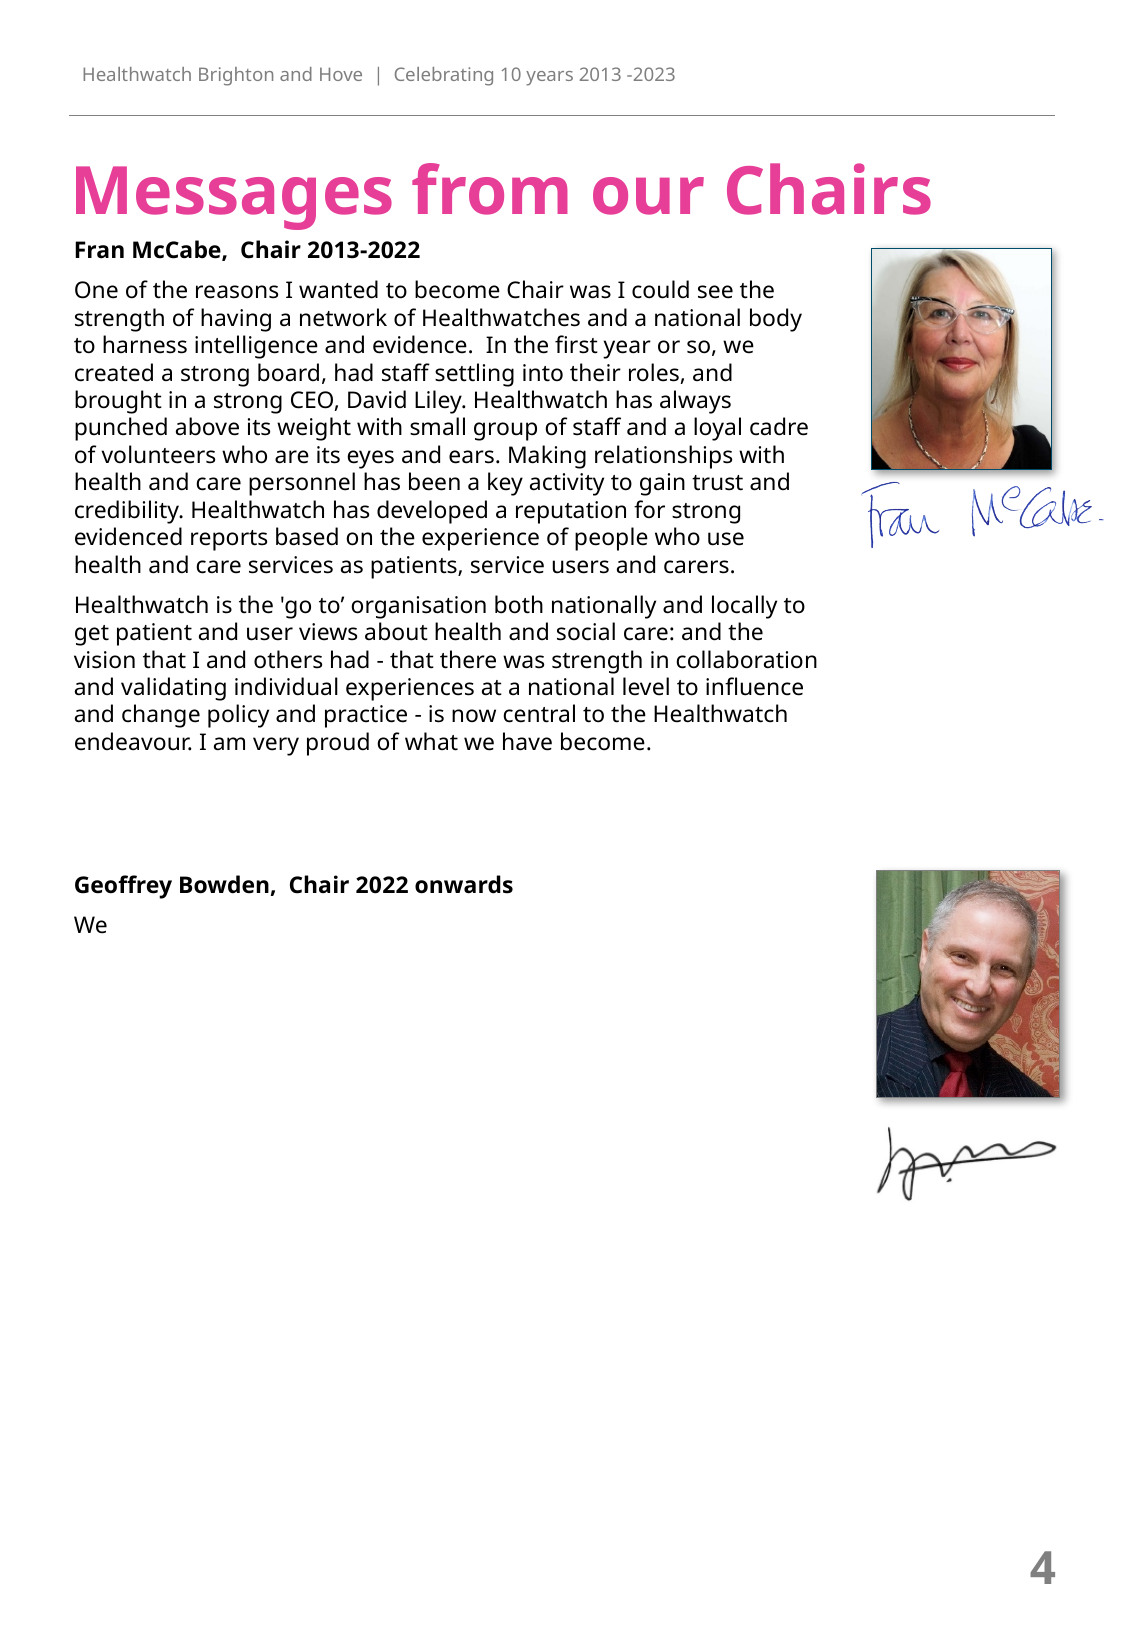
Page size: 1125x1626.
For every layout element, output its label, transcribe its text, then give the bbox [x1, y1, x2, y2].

slide_number 4 [960, 1538, 1057, 1598]
footer Healthwatch Brighton and Hove | Celebrating 10 years 2013 -2023 [67, 55, 1060, 115]
text_box Geoffrey Bowden, Chair 2022 onwards We [73, 870, 1055, 1569]
picture [835, 464, 1125, 567]
picture [859, 1121, 1078, 1219]
picture [876, 870, 1060, 1098]
list Fran McCabe, Chair 2013-2022 One of the reasons I wanted to become Chair was I could see the strength of having a network of Healthwatches and a national body to harness intelligence and evidence. In the first year or so, we created a strong board, had staff settling into their roles, and brought in a strong CEO, David Liley. Healthwatch has always punched above its weight with small group of staff and a loyal cadre of volunteers who are its eyes and ears. Making relationships with health and care personnel has been a key activity to gain trust and credibility. Healthwatch has developed a reputation for strong evidenced reports based on the experience of people who use health and care services as patients, service users and carers. Healthwatch is the 'go to’ organisation both nationally and locally to get patient and user views about health and social care: and the vision that I and others had - that there was strength in collaboration and validating individual experiences at a national level to influence and change policy and practice - is now central to the Healthwatch endeavour. I am very proud of what we have become. [73, 235, 821, 795]
title Messages from our Chairs [70, 147, 1052, 231]
picture [873, 250, 1050, 468]
